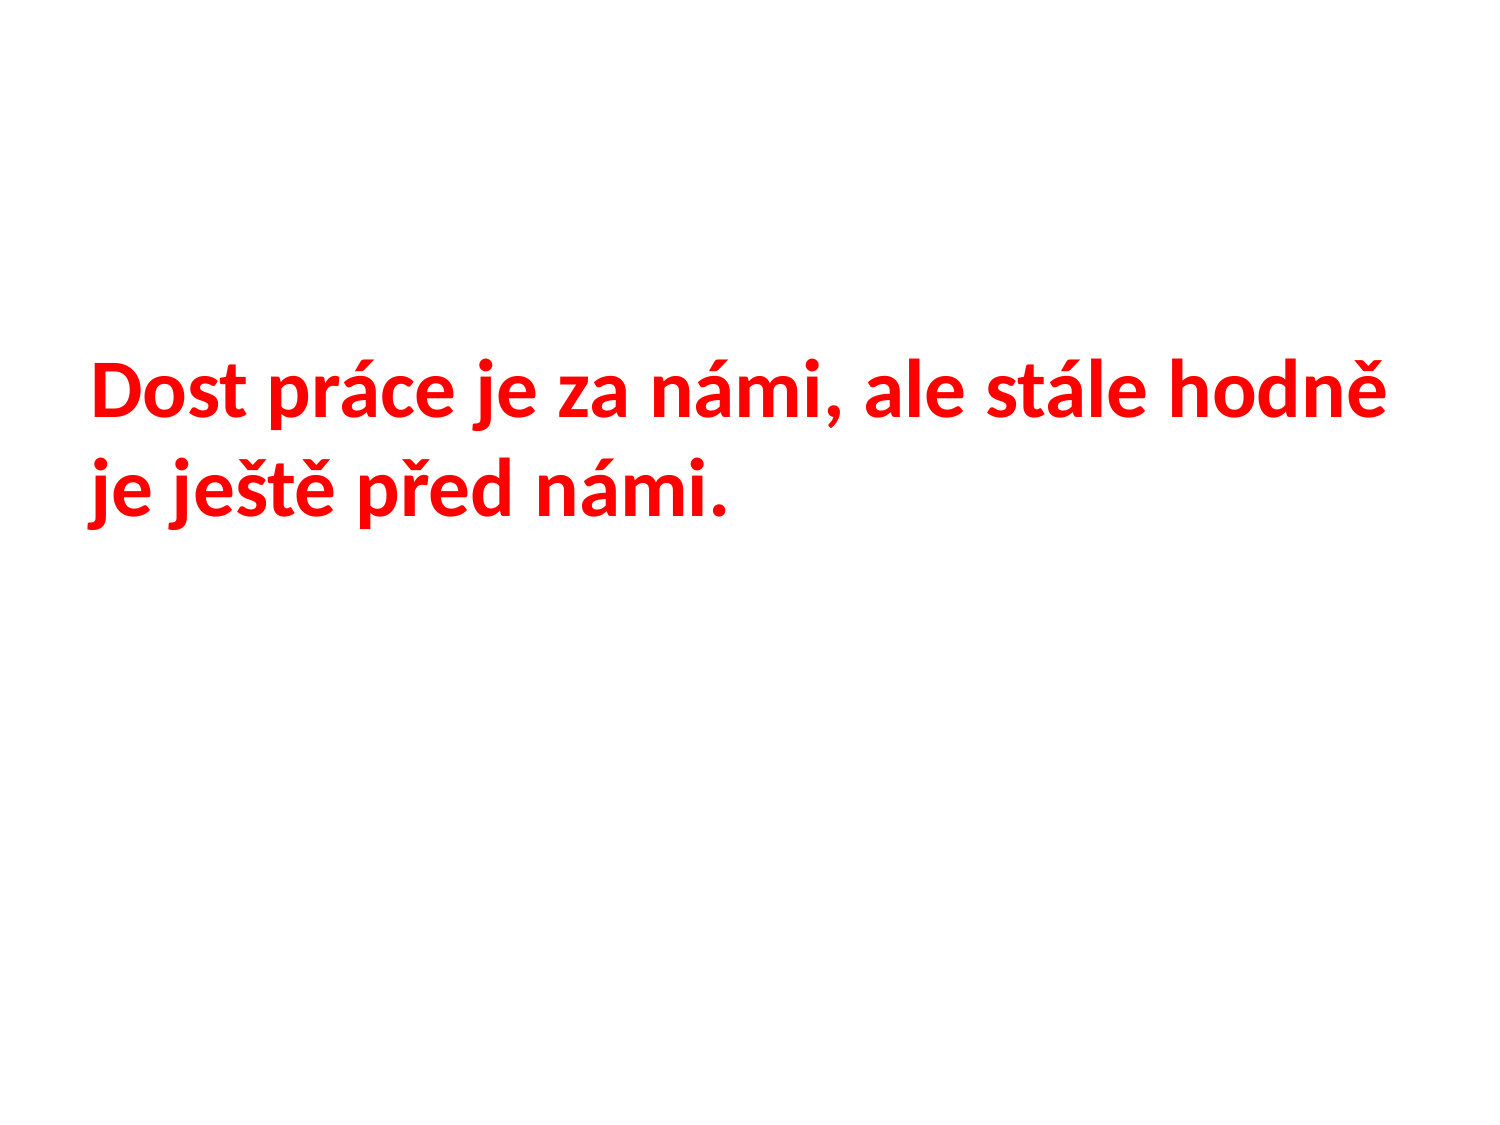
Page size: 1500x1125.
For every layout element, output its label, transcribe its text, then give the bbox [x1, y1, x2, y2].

list Dost práce je za námi, ale stále hodně je ještě před námi. [75, 326, 1425, 1005]
